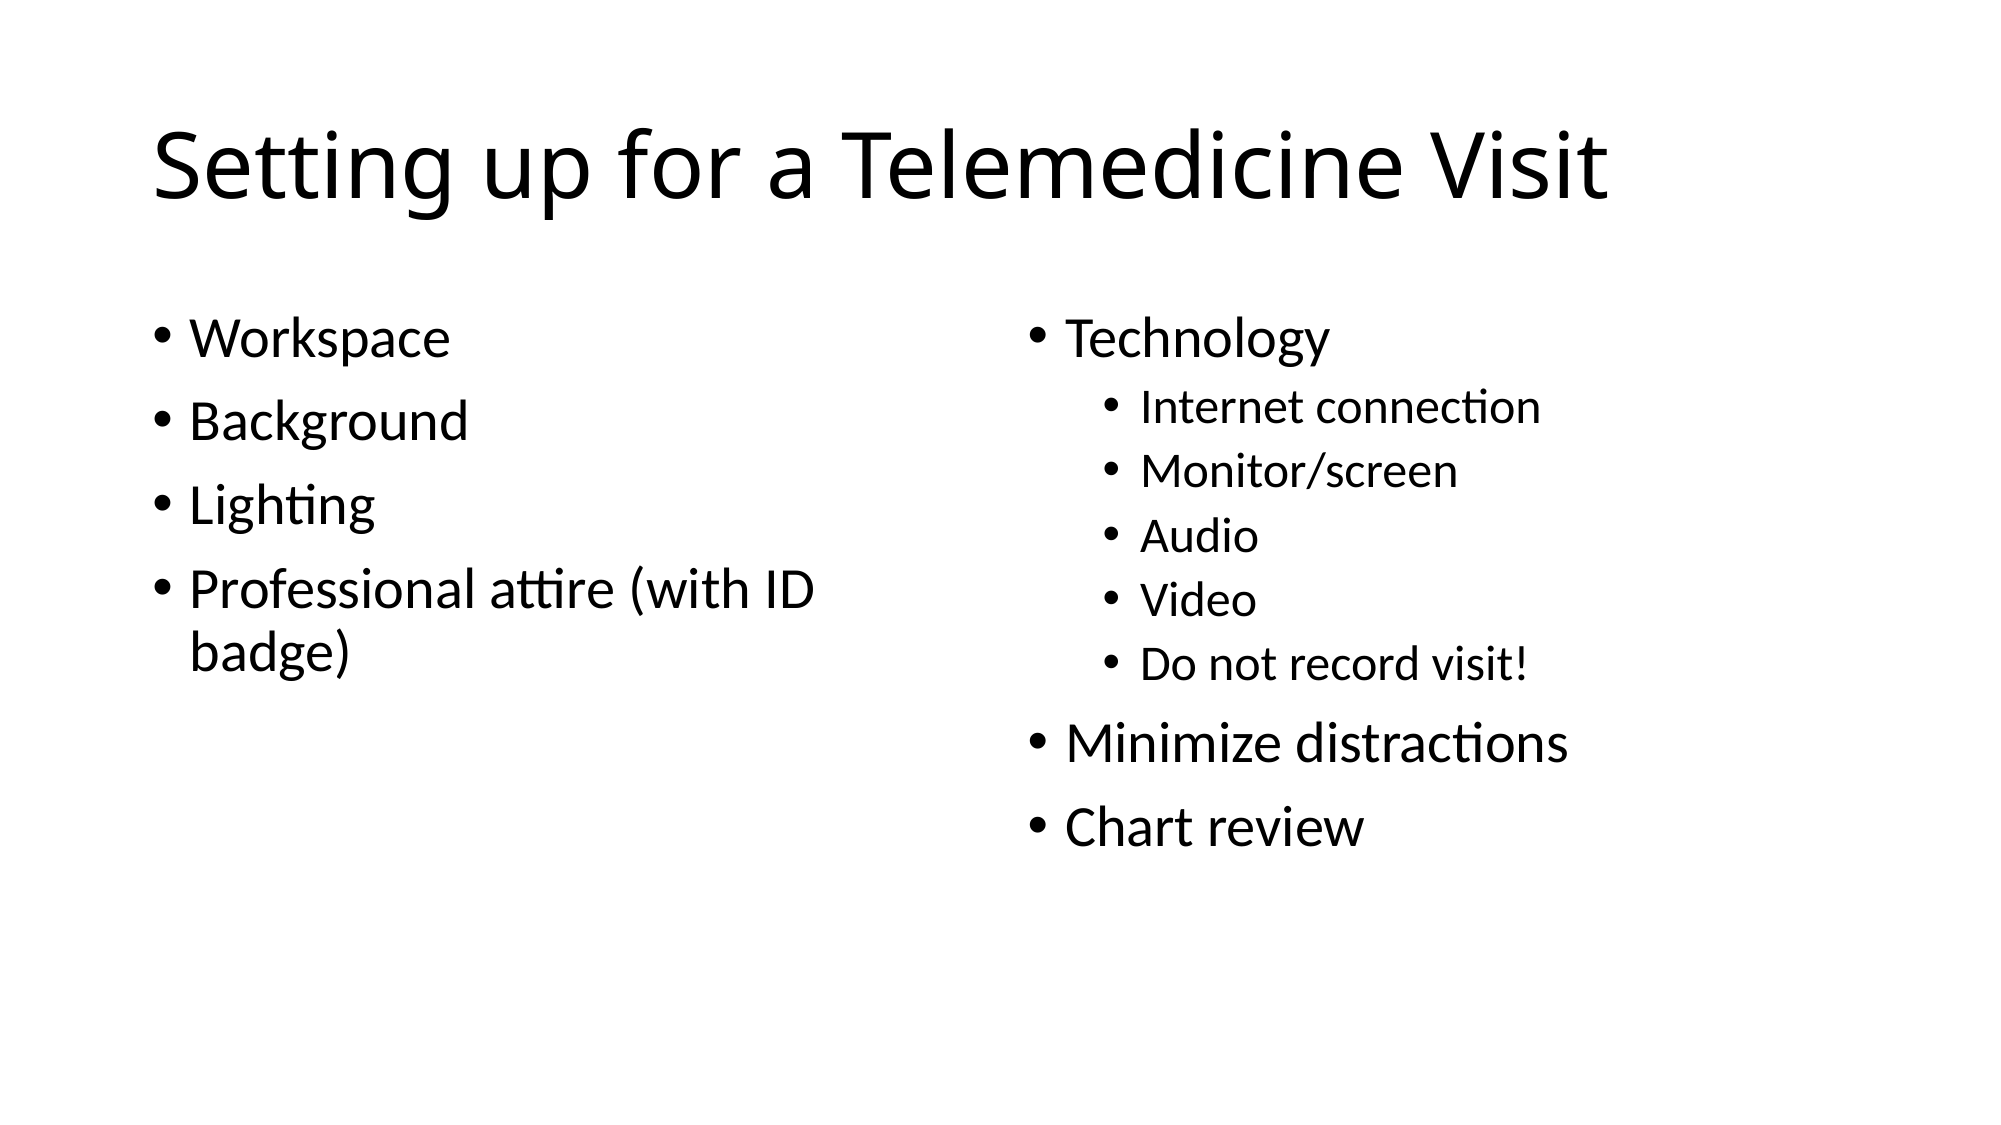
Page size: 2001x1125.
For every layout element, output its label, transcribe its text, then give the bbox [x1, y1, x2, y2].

title Setting up for a Telemedicine Visit [137, 59, 1863, 278]
list Workspace Background Lighting Professional attire (with ID badge) [137, 299, 988, 1014]
list Technology Internet connection Monitor/screen Audio Video Do not record visit! Minimize distractions Chart review [1012, 299, 1863, 1014]
